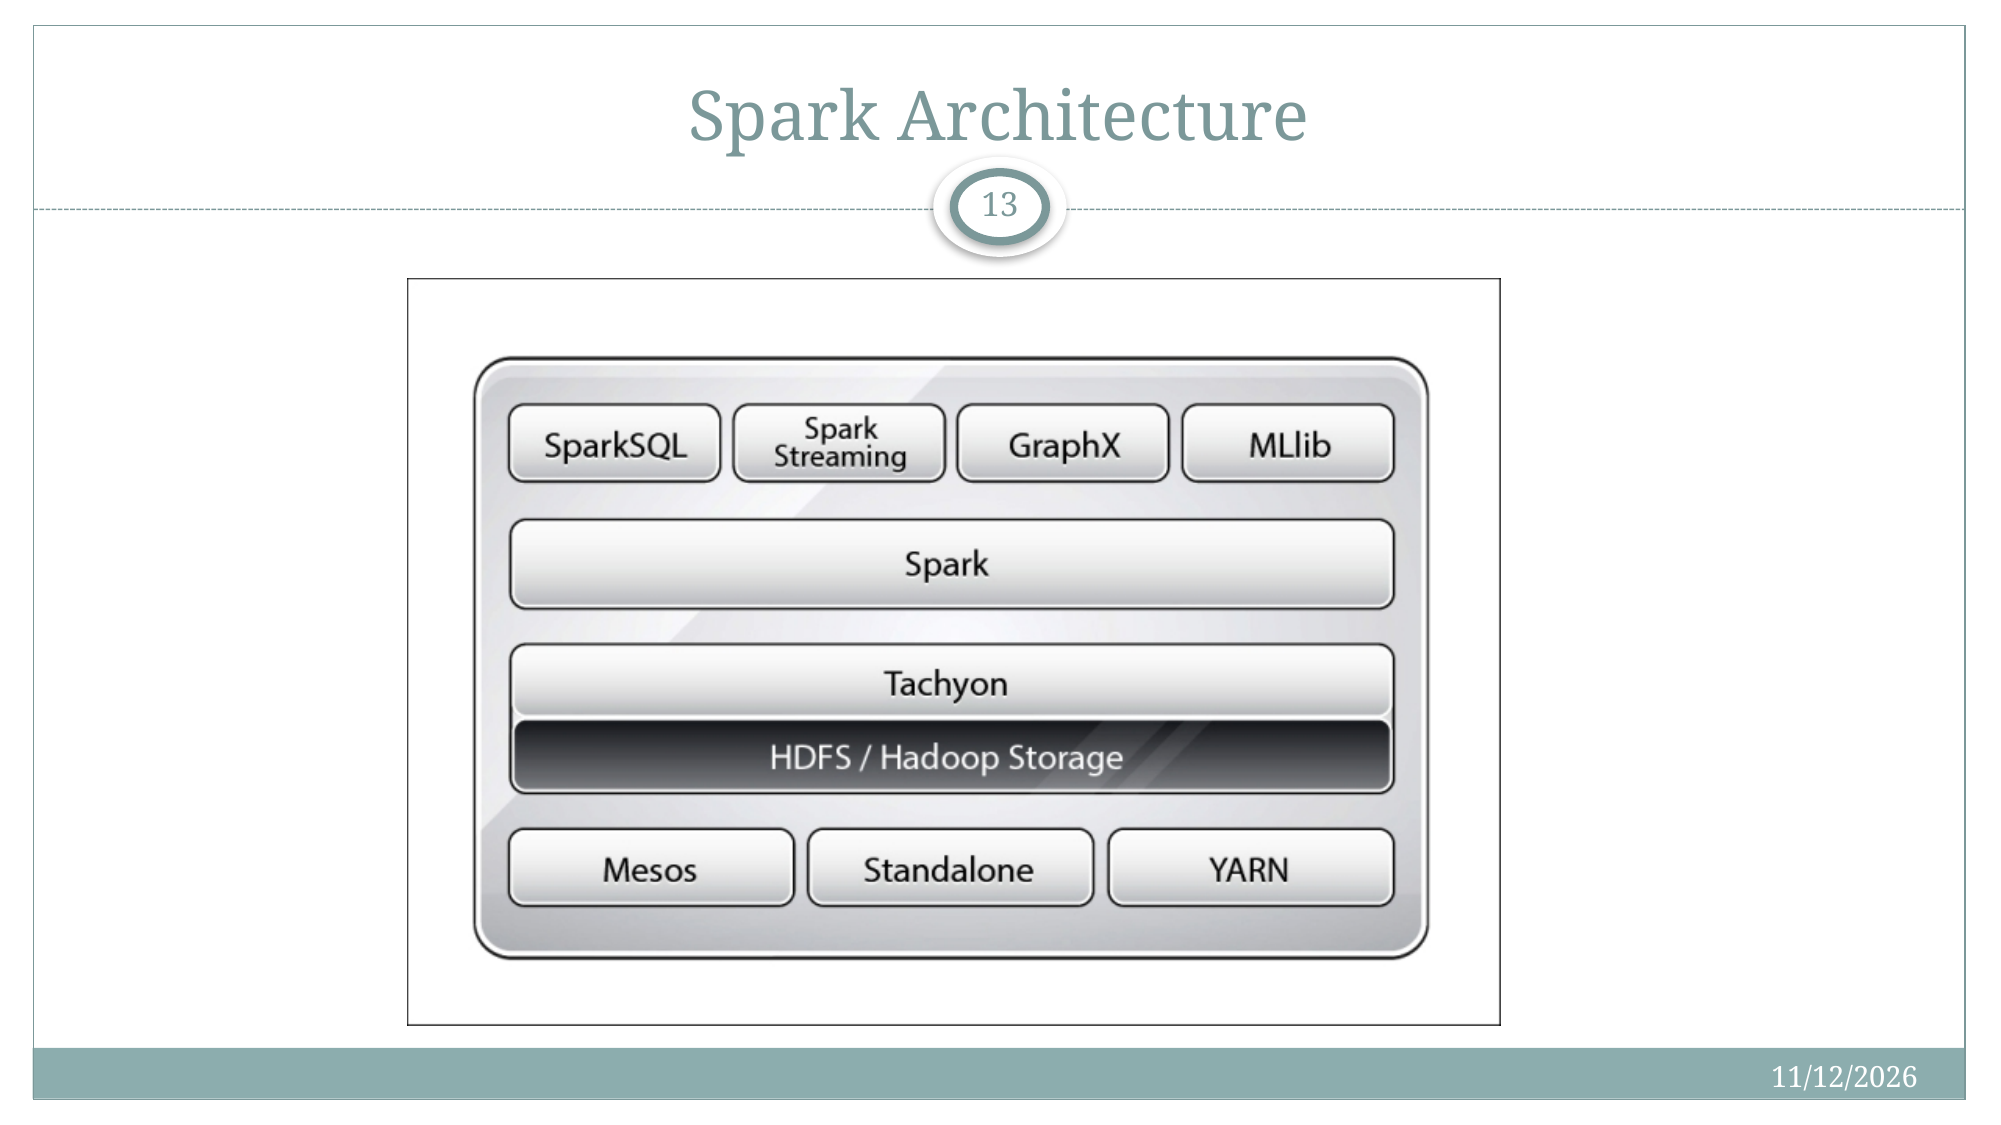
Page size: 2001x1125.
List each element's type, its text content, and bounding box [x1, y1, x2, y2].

title Spark Architecture [66, 37, 1933, 162]
picture [406, 278, 1502, 1026]
slide_number 13 [950, 169, 1050, 243]
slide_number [1266, 1050, 1933, 1111]
